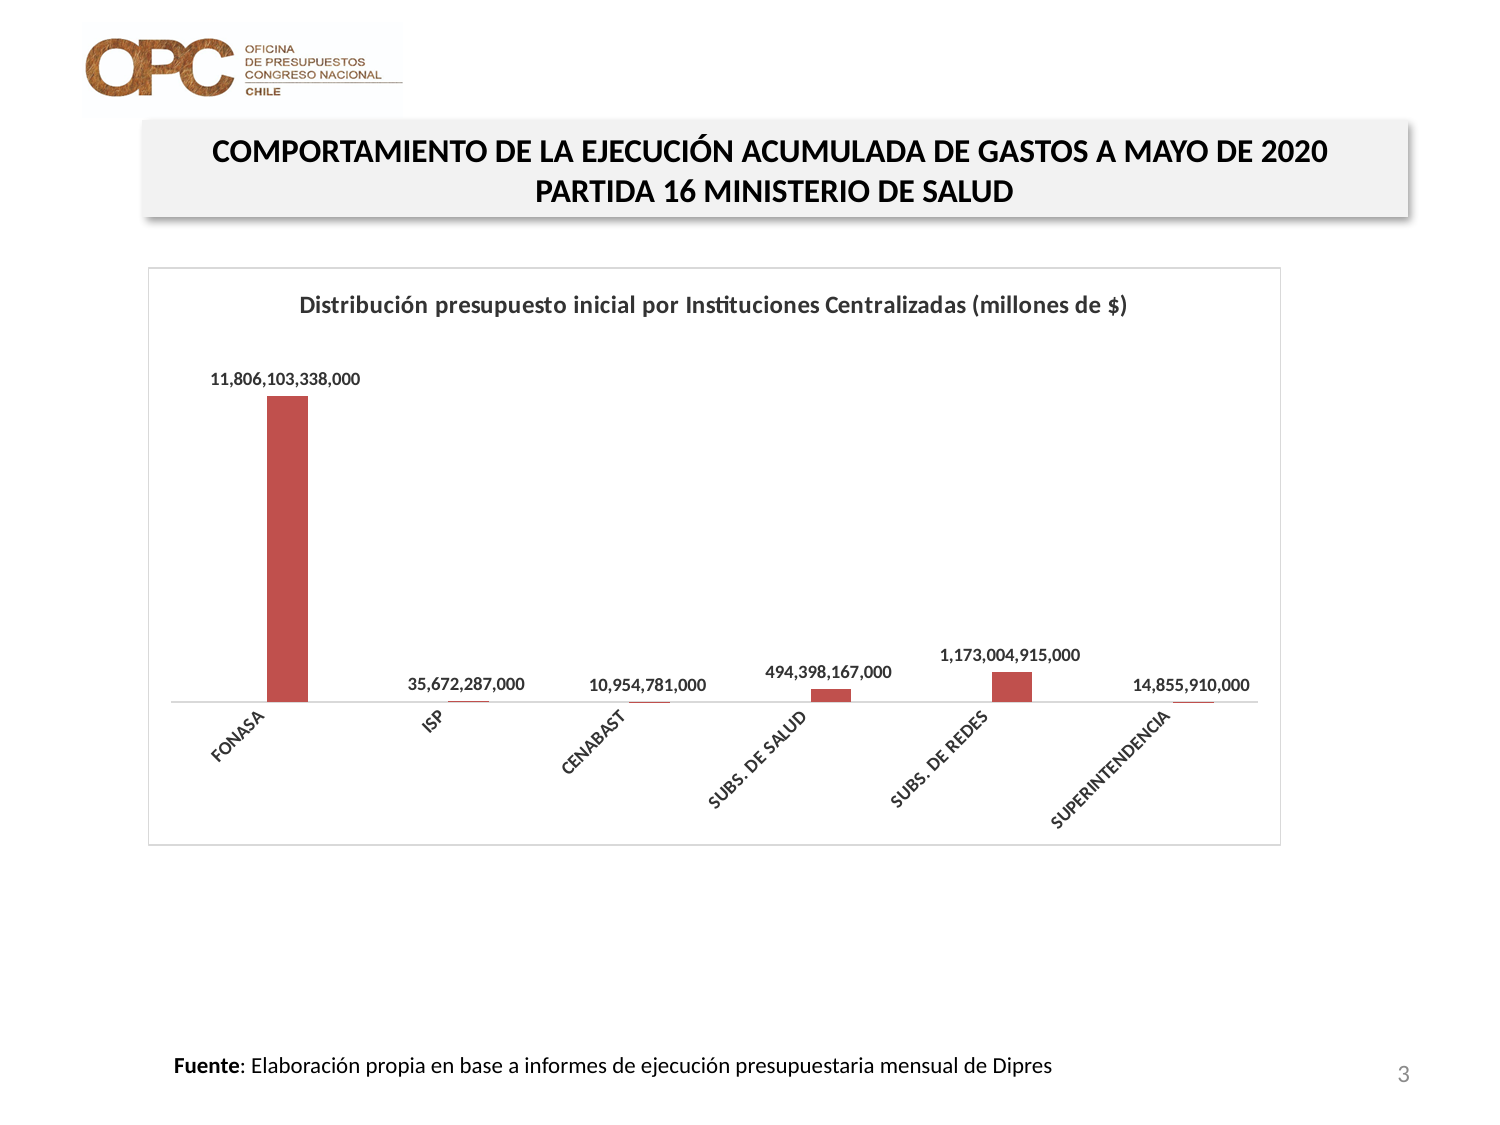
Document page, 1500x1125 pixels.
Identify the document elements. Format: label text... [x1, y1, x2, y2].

chart [147, 266, 1282, 847]
footer Fuente: Elaboración propia en base a informes de ejecución presupuestaria mensual de Dipres [159, 1042, 1074, 1103]
slide_number 3 [1074, 1042, 1425, 1103]
text_box COMPORTAMIENTO DE LA EJECUCIÓN ACUMULADA DE GASTOS A MAYO DE 2020 PARTIDA 16 MINISTERIO DE SALUD [142, 120, 1407, 217]
picture [82, 22, 403, 118]
